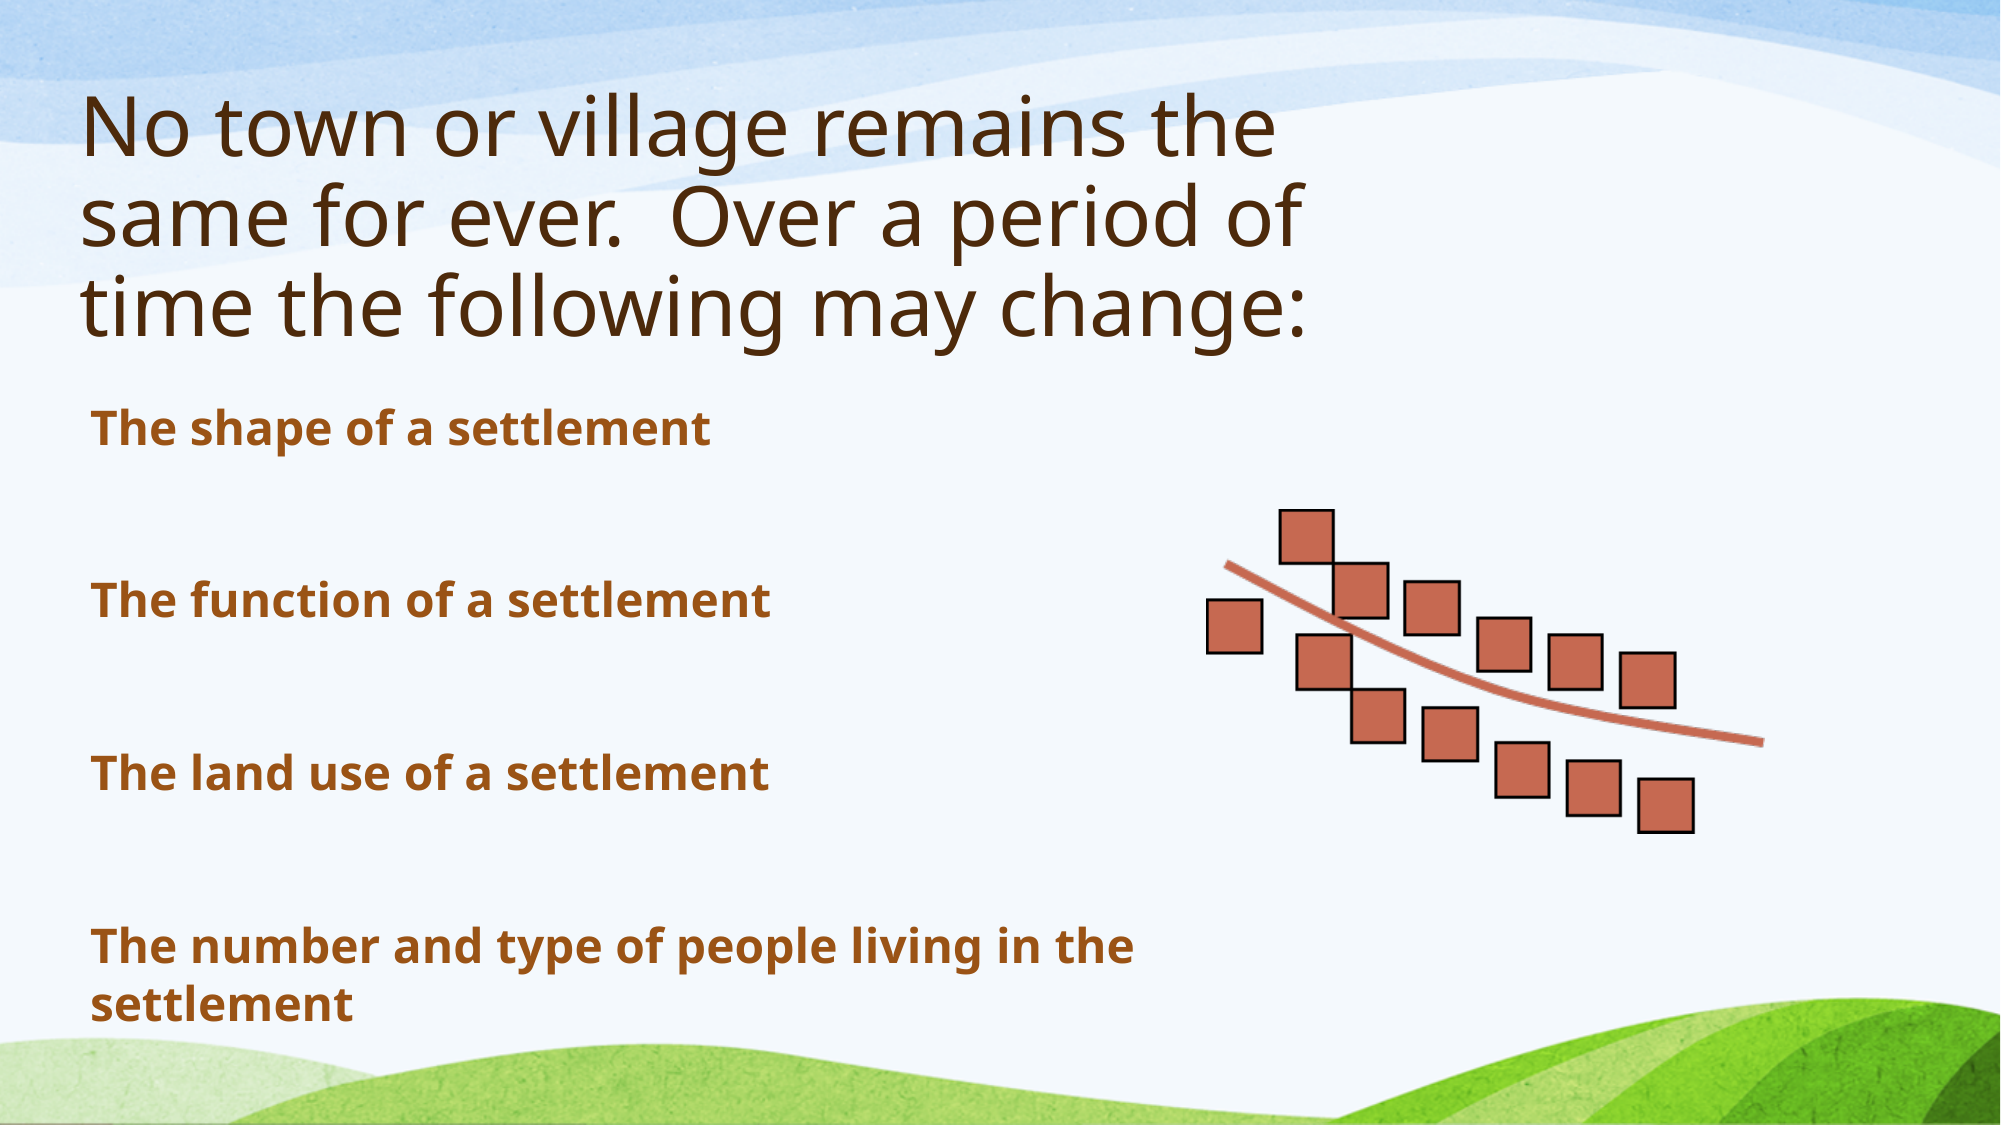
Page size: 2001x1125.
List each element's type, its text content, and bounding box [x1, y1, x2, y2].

text_box No town or village remains the same for ever. Over a period of time the following may change: [64, 45, 1425, 362]
picture [0, 0, 2001, 1125]
list The shape of a settlement The function of a settlement The land use of a settlement The number and type of people living in the settlement [75, 385, 1425, 1039]
